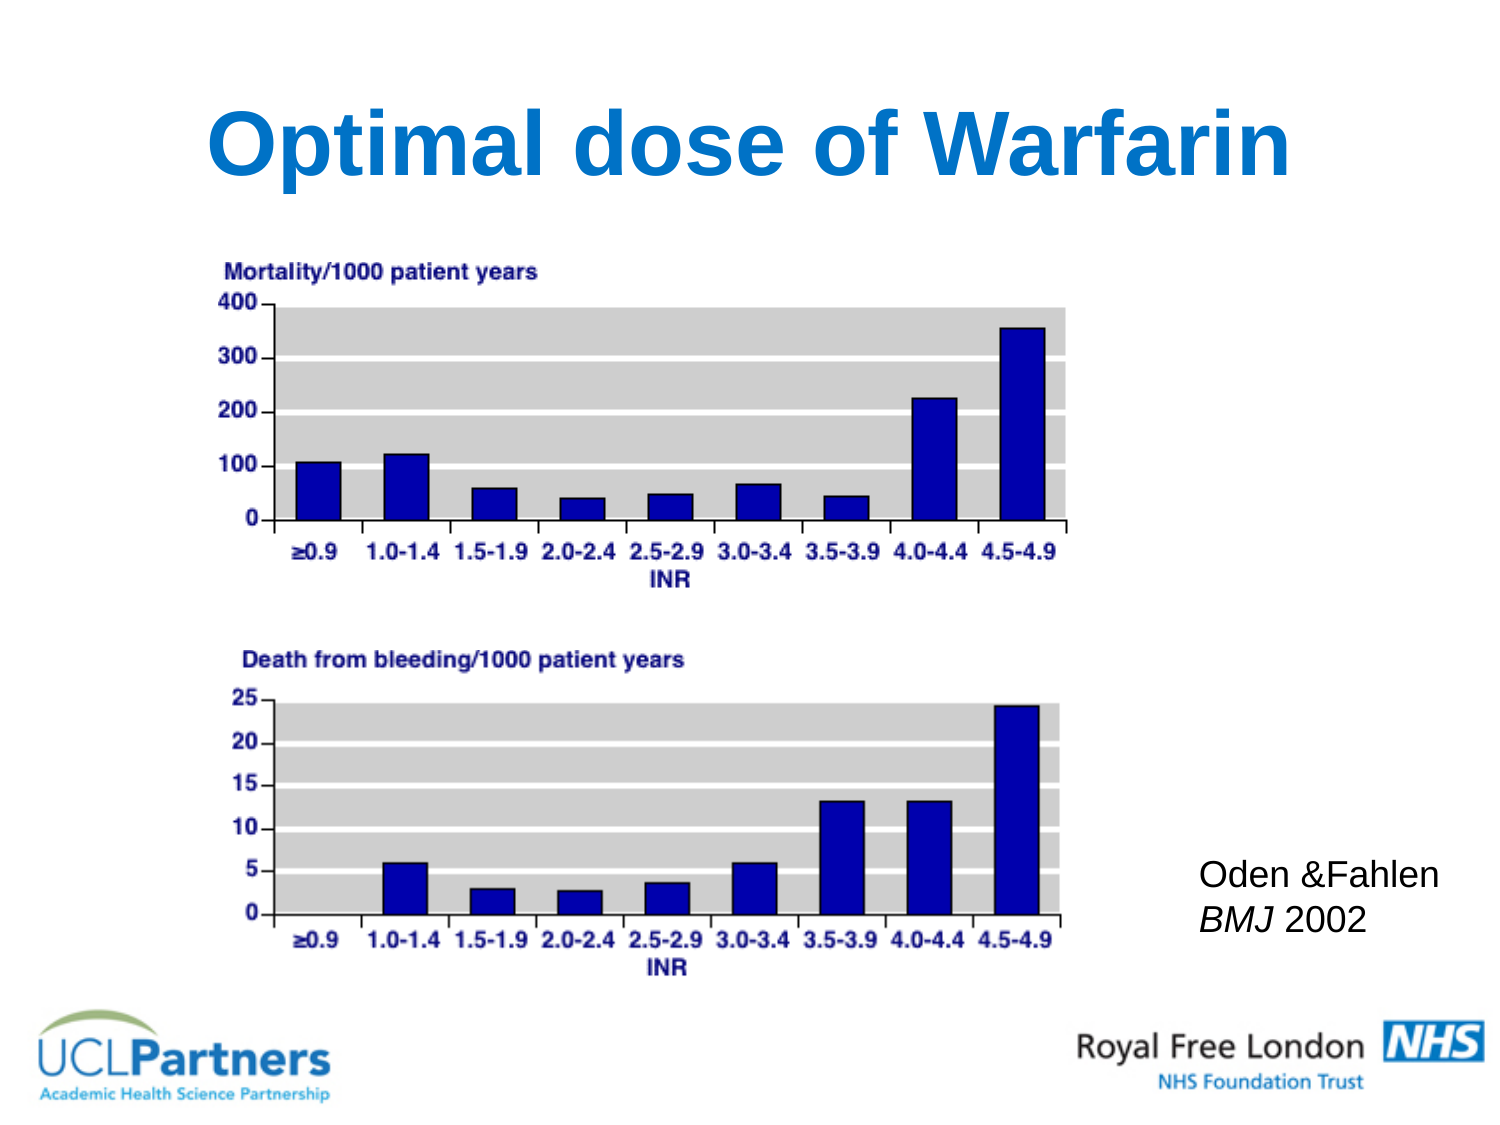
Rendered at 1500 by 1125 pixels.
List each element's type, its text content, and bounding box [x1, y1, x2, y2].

title Optimal dose of Warfarin [74, 44, 1426, 233]
text_box Oden &Fahlen BMJ 2002 [1183, 842, 1455, 948]
picture [0, 0, 1500, 1125]
